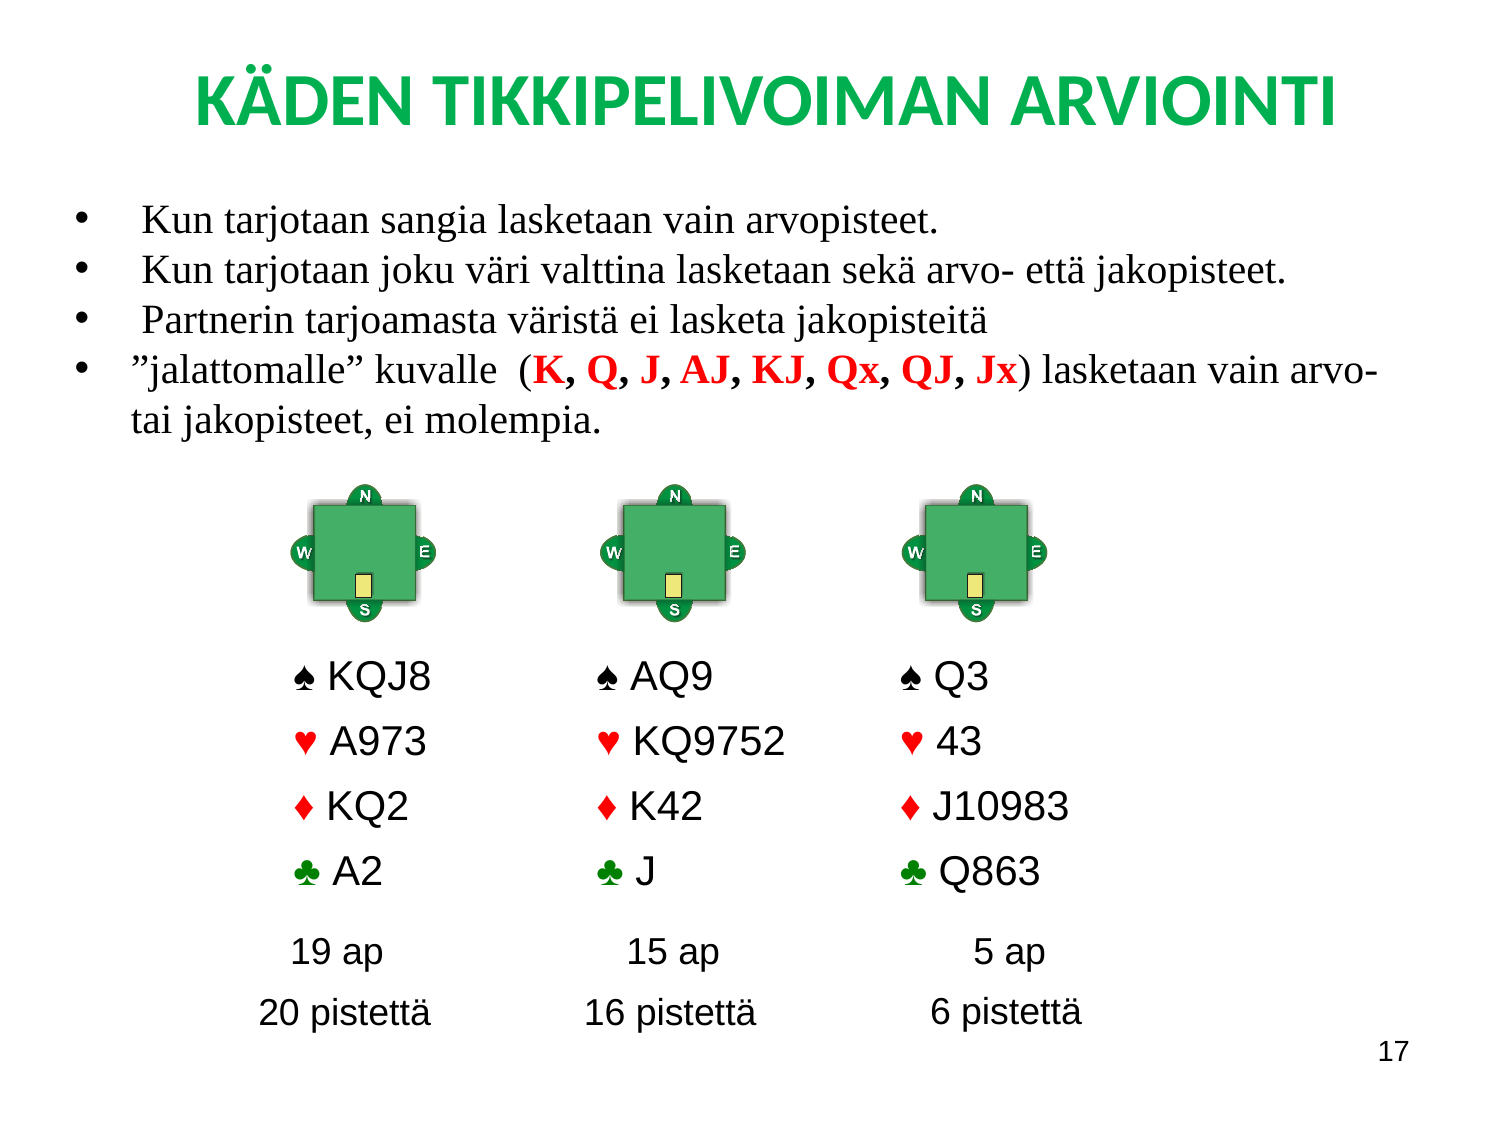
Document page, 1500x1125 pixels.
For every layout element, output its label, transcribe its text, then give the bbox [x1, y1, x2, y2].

text_box 16 pistettä [569, 980, 794, 1041]
text_box 15 ap [560, 919, 786, 980]
text_box Kun tarjotaan sangia lasketaan vain arvopisteet. Kun tarjotaan joku väri valttina lasketaan sekä arvo- että jakopisteet. Partnerin tarjoamasta väristä ei lasketa jakopisteitä ”jalattomalle” kuvalle (K, Q, J, AJ, KJ, Qx, QJ, Jx) lasketaan vain arvo- tai jakopisteet, ei molempia. [59, 184, 1407, 402]
picture [598, 470, 748, 625]
table_cell ♣ J [581, 840, 885, 905]
picture [900, 470, 1050, 625]
text_box Kun tarjotaan sangia lasketaan vain arvopisteet. Kun tarjotaan joku väri valttina lasketaan sekä arvo- että jakopisteet. Partnerin tarjoamasta väristä ei lasketa jakopisteitä ”jalattomalle” kuvalle (K, Q, J, AJ, KJ, Qx, QJ, Jx) lasketaan vain arvo- tai jakopisteet, ei molempia. [59, 403, 1407, 450]
table_cell ♥ KQ9752 [581, 710, 885, 775]
table_header ♠ AQ9 [581, 645, 885, 710]
text_box 5 ap [903, 919, 1117, 980]
table_cell ♦ KQ2 [278, 775, 581, 840]
table_cell ♦ J10983 [885, 775, 1188, 840]
table_cell ♥ 43 [885, 710, 1188, 775]
table_cell ♣ Q863 [885, 840, 1188, 905]
slide_number 17 [1074, 1024, 1425, 1103]
table_header ♠ KQJ8 [278, 645, 581, 710]
text_box 6 pistettä [915, 979, 1140, 1040]
table_cell ♥ A973 [278, 710, 581, 775]
table_header ♠ Q3 [885, 645, 1188, 710]
text_box KÄDEN TIKKIPELIVOIMAN ARVIOINTI [76, 42, 1459, 238]
picture [288, 470, 438, 625]
table_cell ♦ K42 [581, 775, 885, 840]
table_cell ♣ A2 [278, 840, 581, 905]
text_box 20 pistettä [226, 980, 463, 1040]
text_box 19 ap [197, 919, 477, 980]
